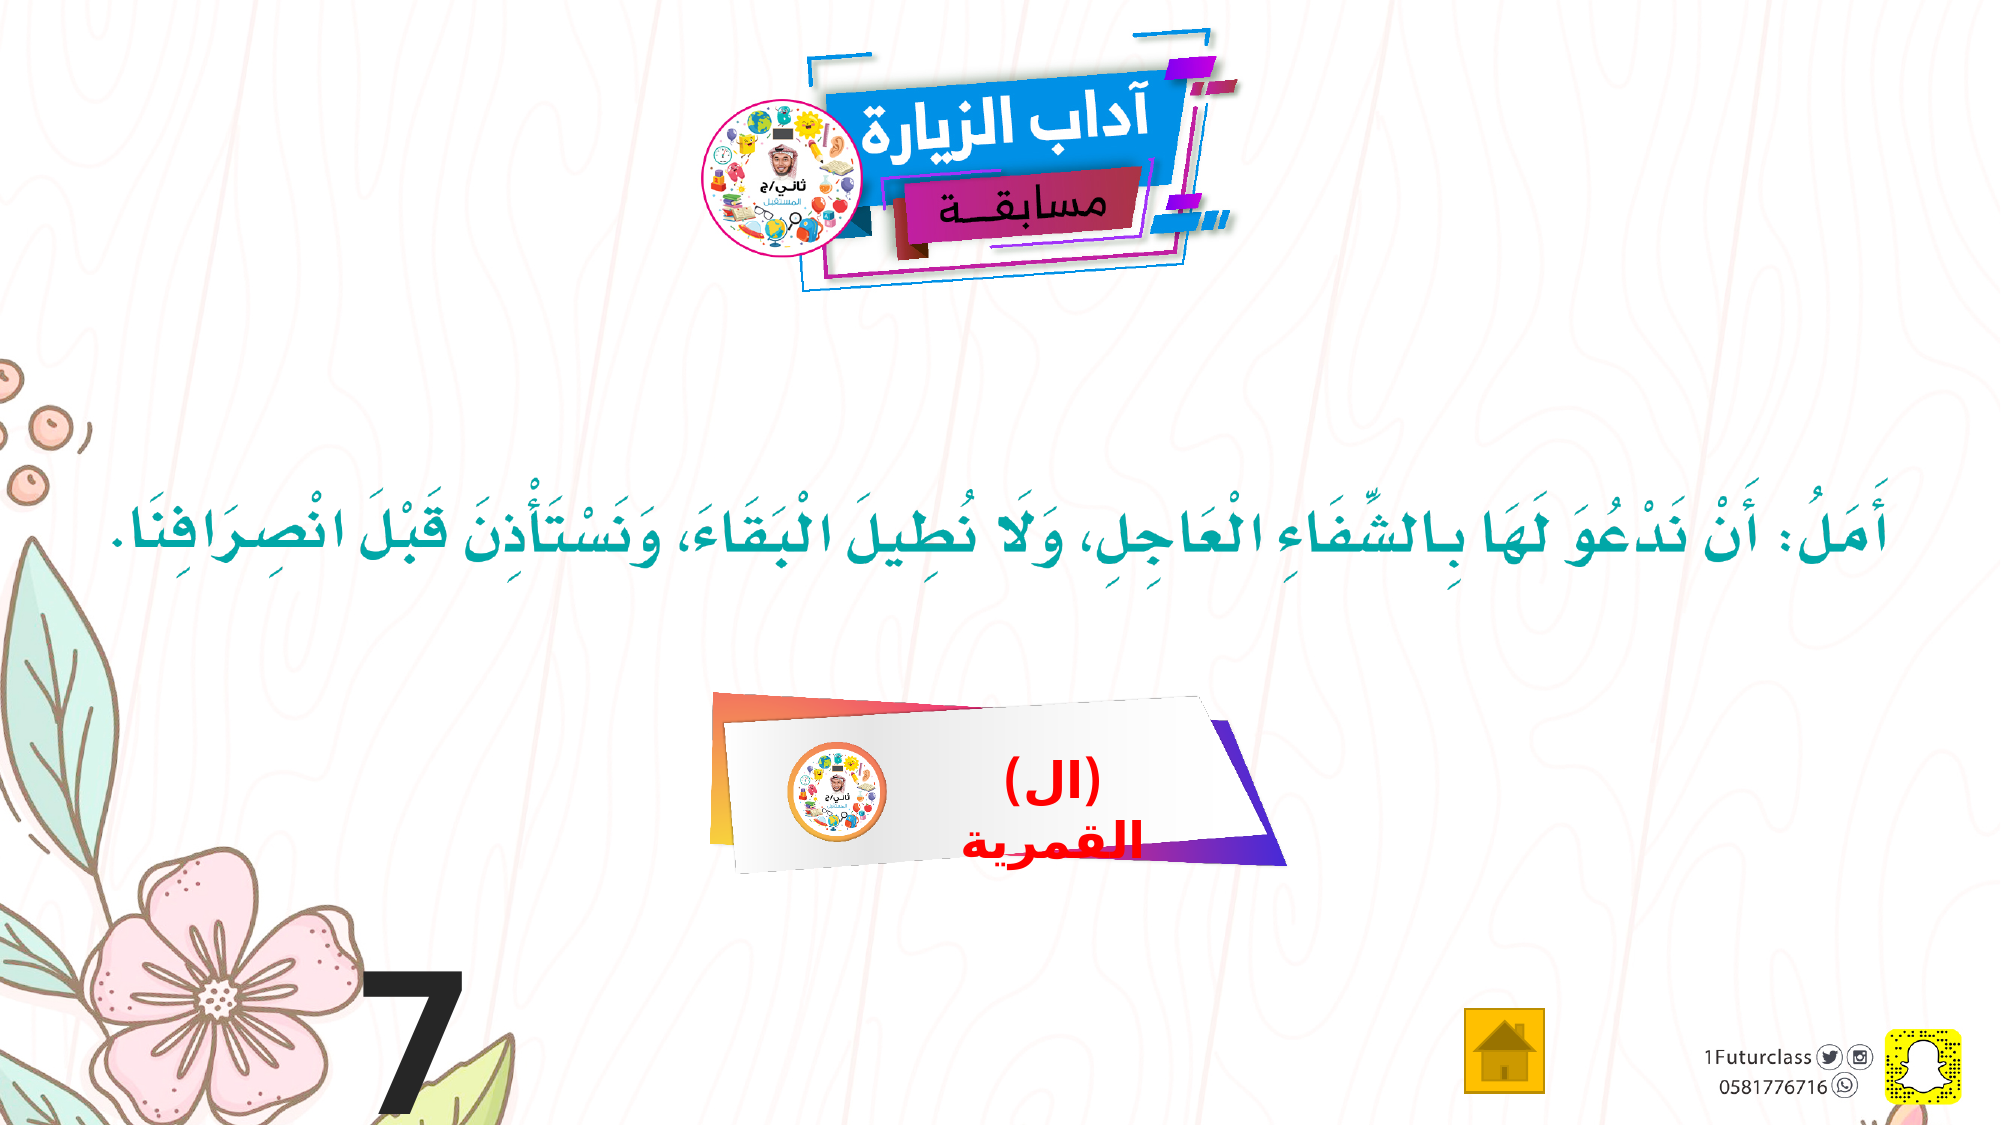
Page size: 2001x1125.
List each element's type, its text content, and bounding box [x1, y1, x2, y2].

text_box 7 [267, 907, 561, 1125]
text_box [1464, 1008, 1545, 1094]
picture [0, 0, 2001, 1125]
